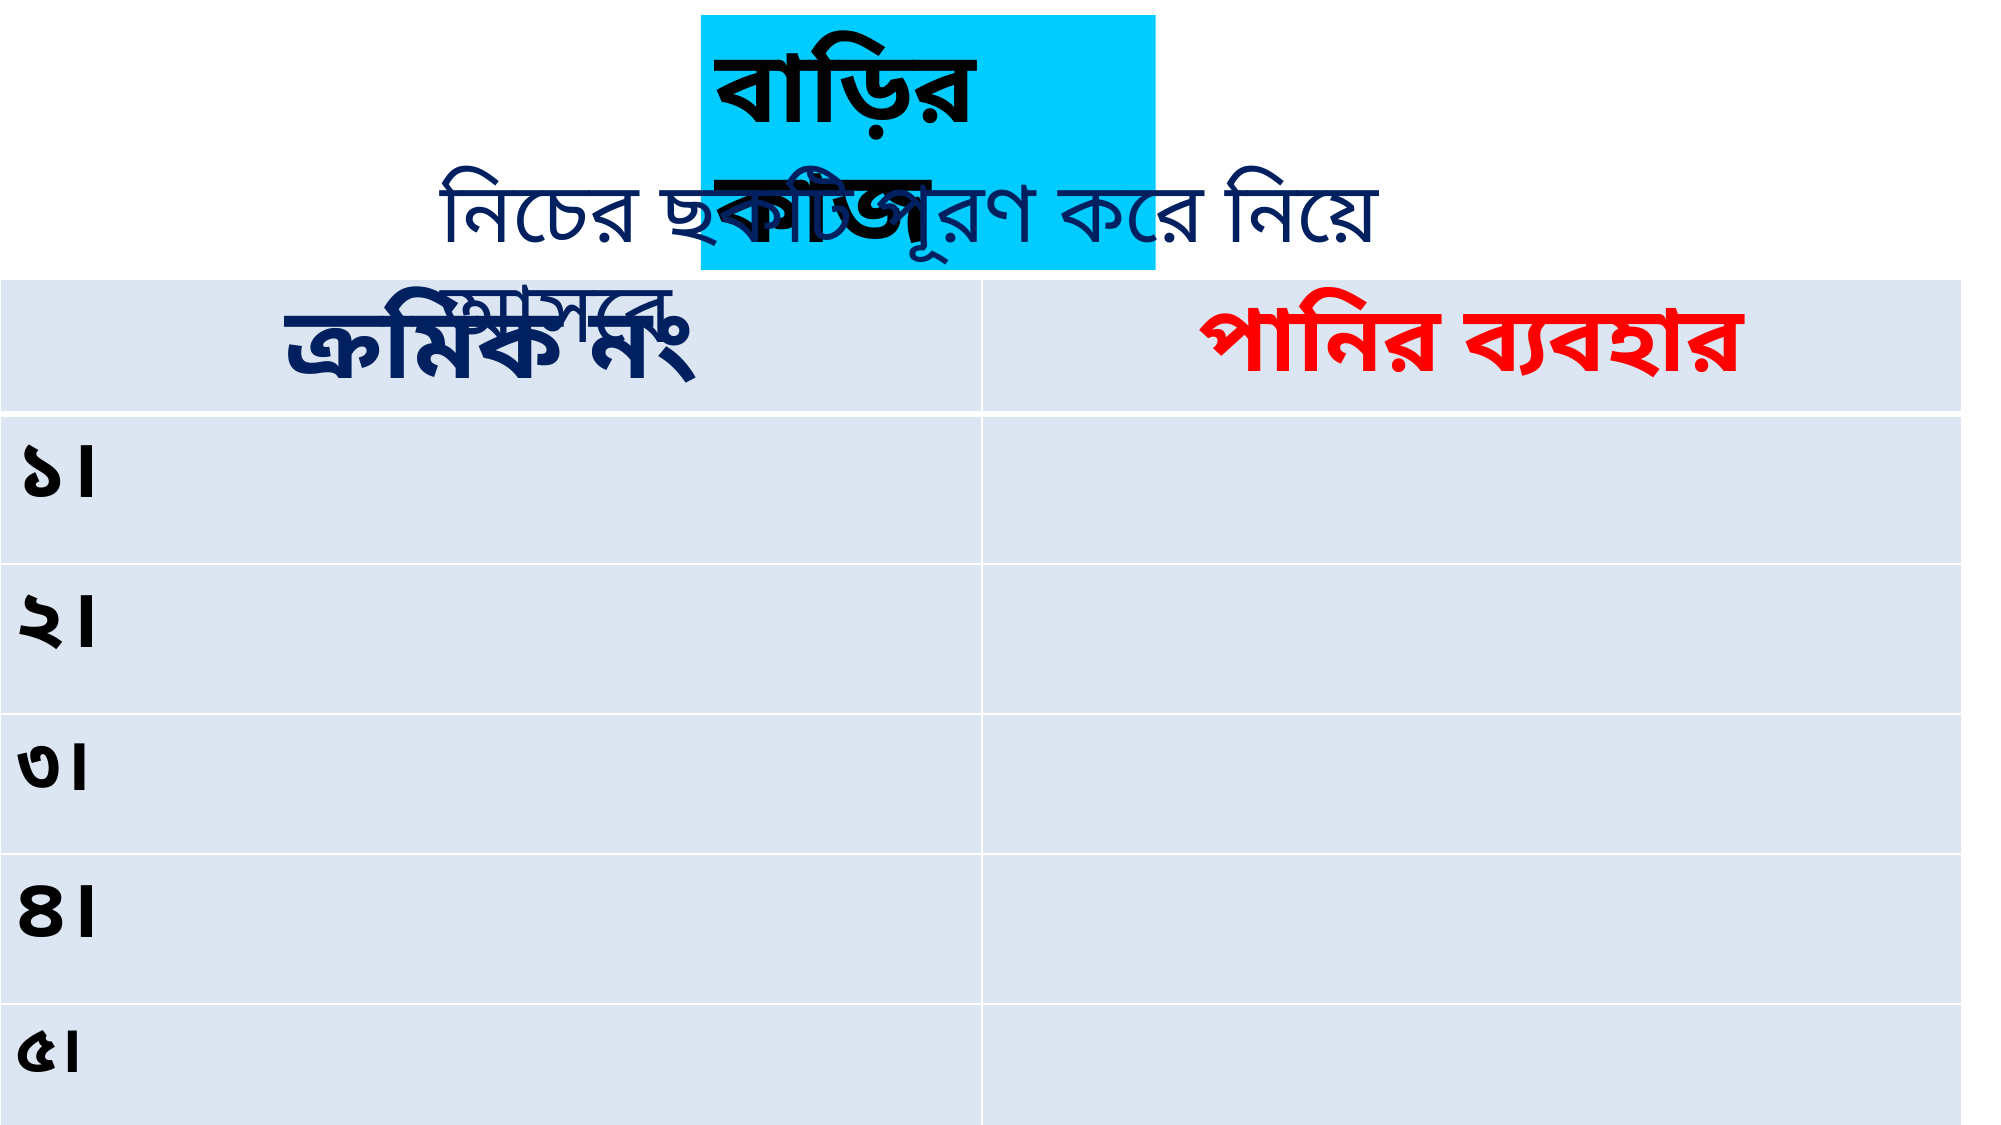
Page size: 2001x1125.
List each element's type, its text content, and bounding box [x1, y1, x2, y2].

table_cell [983, 565, 1961, 713]
table_cell [983, 715, 1961, 853]
table_cell ৩। [1, 715, 981, 853]
table_header পানির ব্যবহার [983, 280, 1961, 411]
table_cell [983, 855, 1961, 1003]
table_cell [983, 1005, 1961, 1125]
table_cell ২। [1, 565, 981, 713]
text_box বাড়ির কাজ [700, 15, 1156, 151]
table_cell ৪। [1, 855, 981, 1003]
table_cell ৫। [1, 1005, 981, 1125]
table_cell [983, 417, 1961, 563]
table_header ক্রমিক নং [1, 280, 981, 411]
table_cell ১। [1, 417, 981, 563]
text_box নিচের ছকটি পূরণ করে নিয়ে আসবে [426, 151, 1449, 367]
